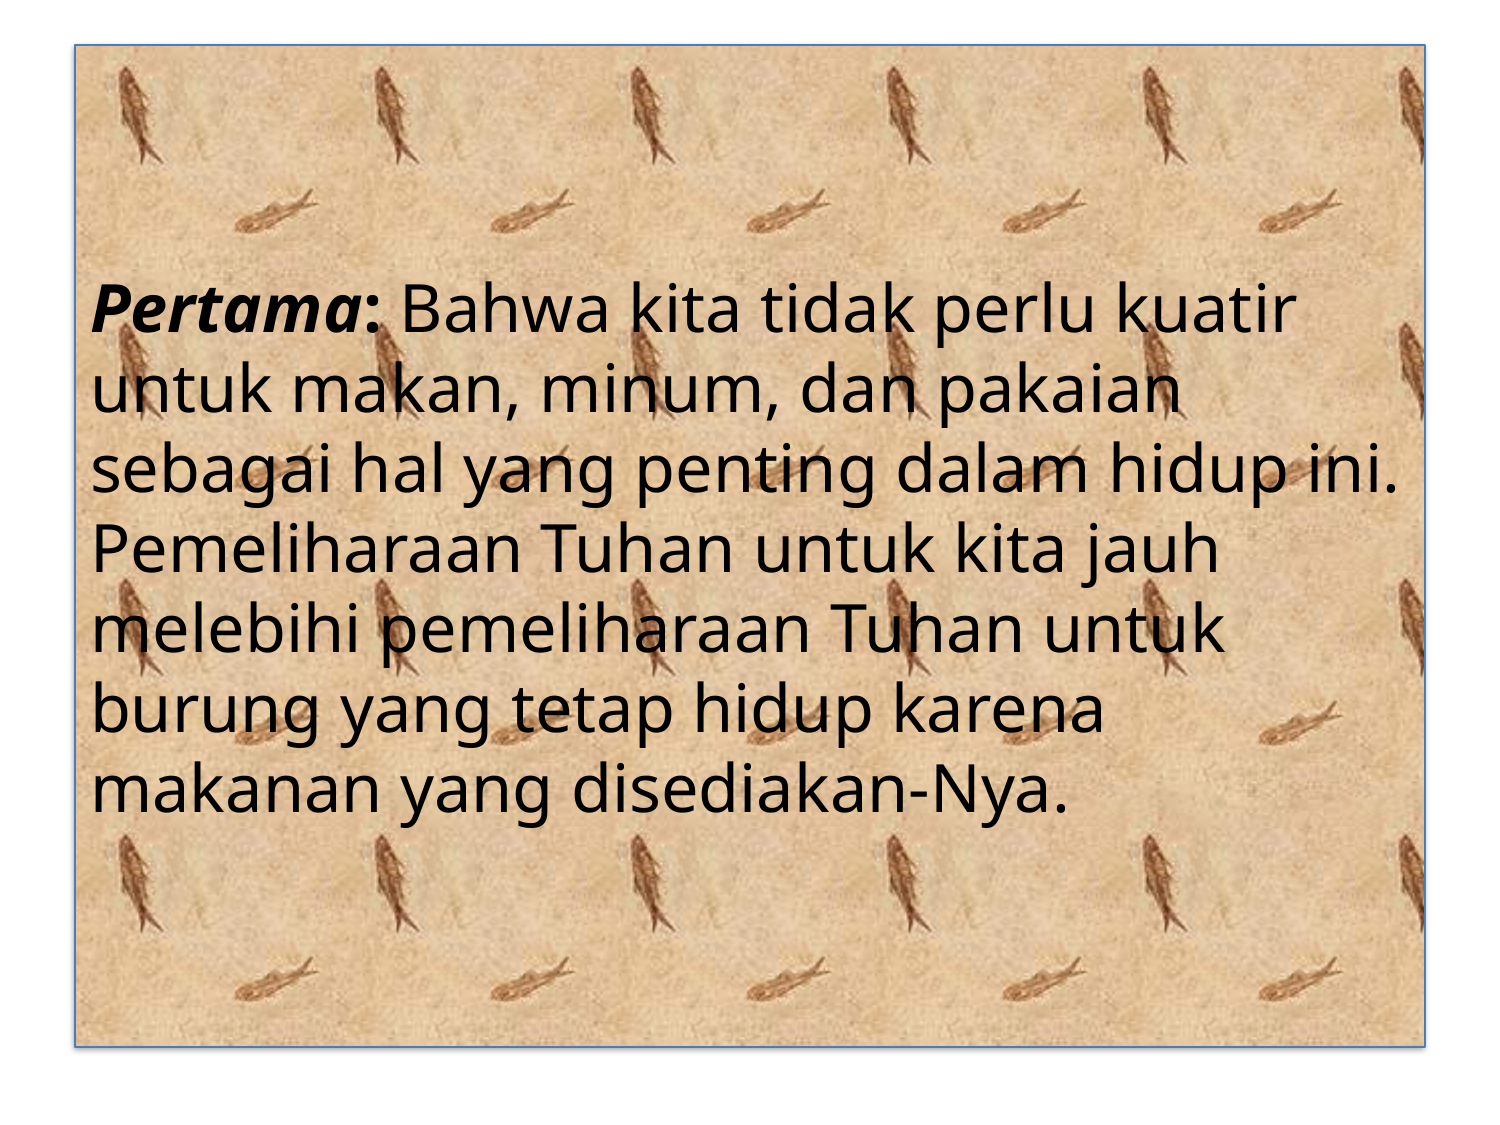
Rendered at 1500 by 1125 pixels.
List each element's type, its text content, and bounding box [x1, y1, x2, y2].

title Pertama: Bahwa kita tidak perlu kuatir untuk makan, minum, dan pakaian sebagai hal yang penting dalam hidup ini. Pemeliharaan Tuhan untuk kita jauh melebihi pemeliharaan Tuhan untuk burung yang tetap hidup karena makanan yang disediakan-Nya. [74, 44, 1426, 1048]
